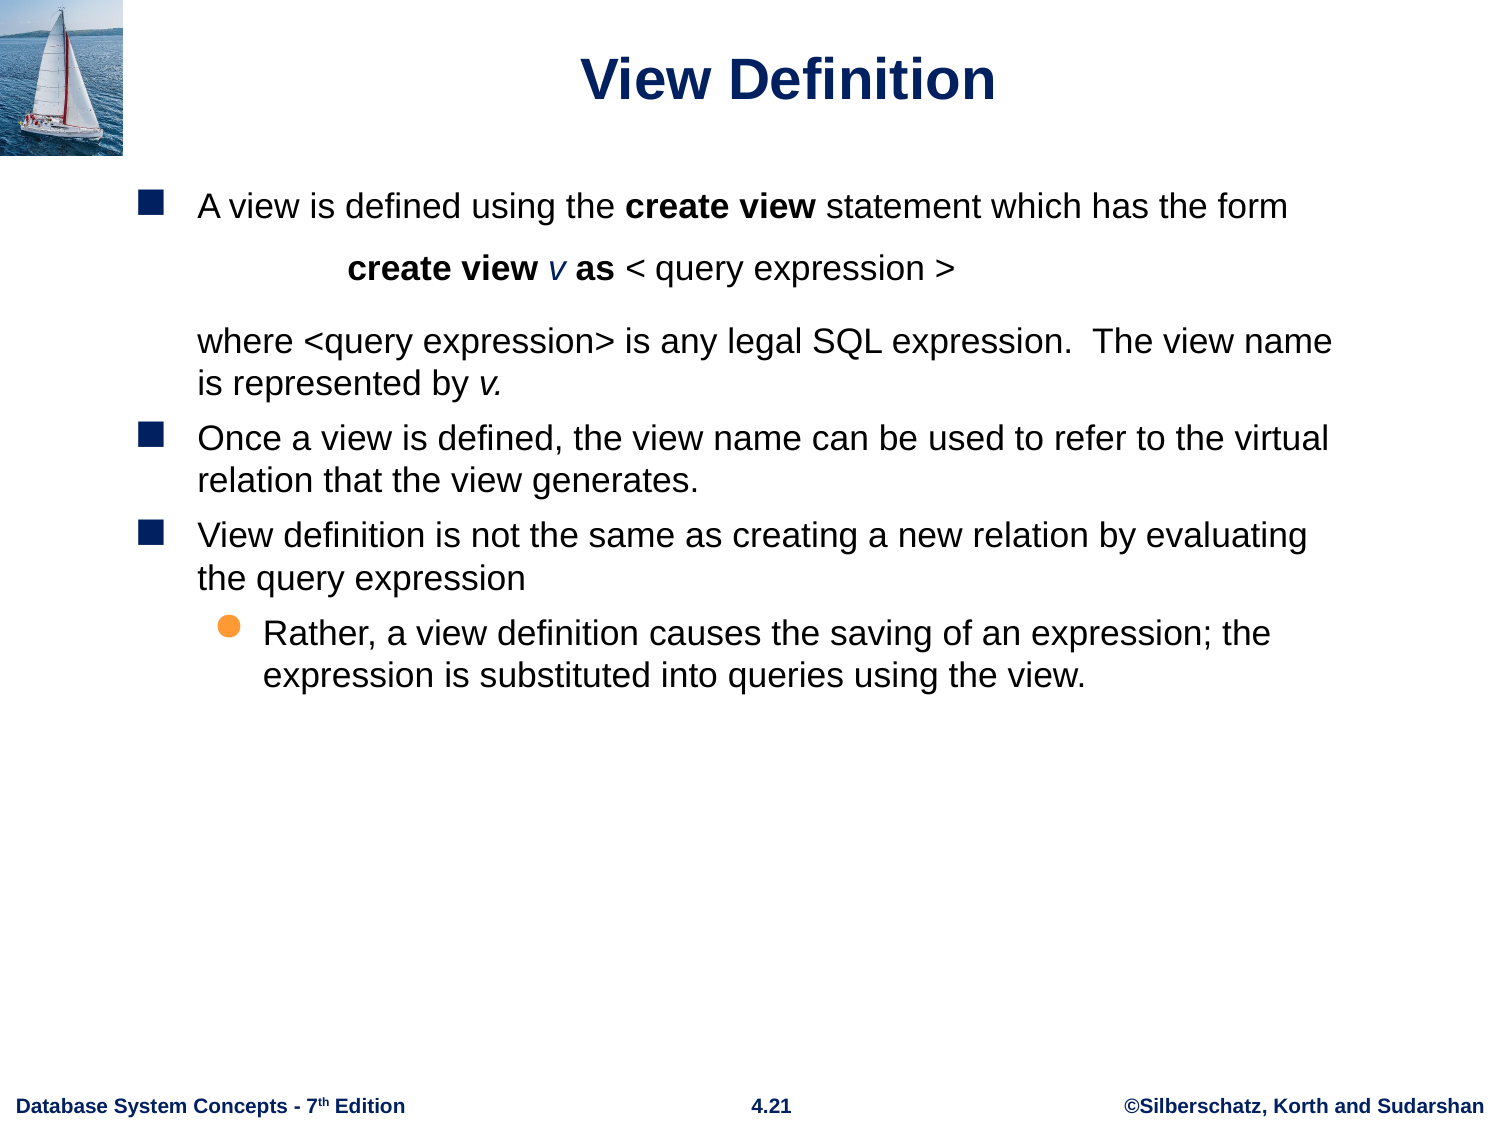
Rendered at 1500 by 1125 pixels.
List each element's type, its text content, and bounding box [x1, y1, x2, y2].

list A view is defined using the create view statement which has the form create view v as < query expression > where <query expression> is any legal SQL expression. The view name is represented by v. Once a view is defined, the view name can be used to refer to the virtual relation that the view generates. View definition is not the same as creating a new relation by evaluating the query expression Rather, a view definition causes the saving of an expression; the expression is substituted into queries using the view. [126, 175, 1356, 882]
title View Definition [125, 18, 1452, 120]
picture [0, 0, 123, 156]
